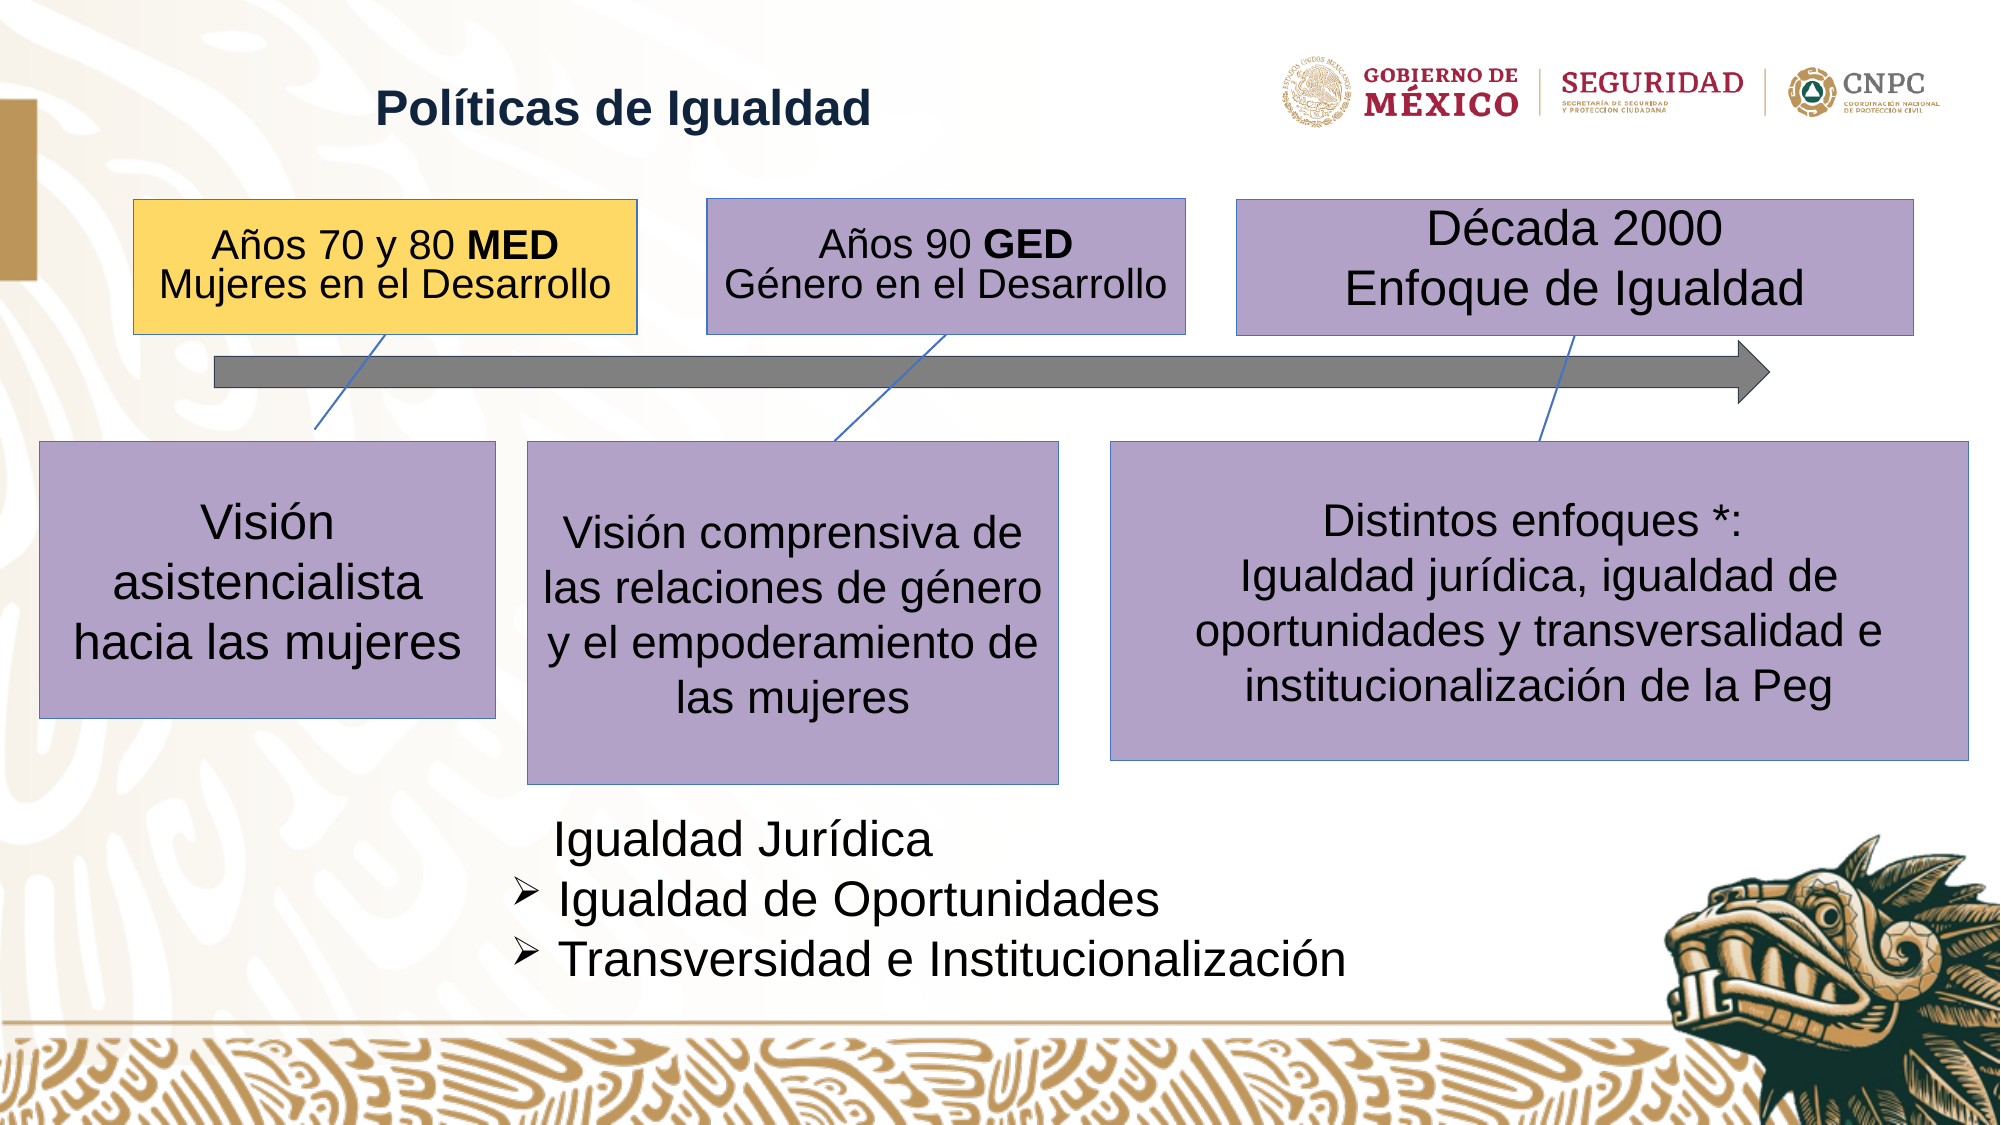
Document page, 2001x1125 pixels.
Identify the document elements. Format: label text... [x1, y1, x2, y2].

text_box Igualdad Jurídica Igualdad de Oportunidades Transversidad e Institucionalización [496, 798, 1449, 994]
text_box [834, 334, 947, 442]
text_box [1575, 339, 1771, 405]
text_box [1539, 335, 1575, 442]
text_box Distintos enfoques *: Igualdad jurídica, igualdad de oportunidades y transversalidad e institucionalización de la Peg [1110, 441, 1969, 761]
picture [0, 0, 2001, 1125]
text_box [386, 355, 834, 389]
text_box Políticas de Igualdad [69, 30, 1179, 181]
text_box Visión comprensiva de las relaciones de género y el empoderamiento de las mujeres [527, 441, 1059, 785]
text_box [314, 334, 386, 430]
text_box [213, 355, 314, 389]
text_box Visión asistencialista hacia las mujeres [39, 441, 496, 719]
text_box [947, 355, 1539, 389]
text_box Años 90 GED Género en el Desarrollo [706, 198, 1186, 335]
text_box Década 2000 Enfoque de Igualdad [1236, 199, 1914, 336]
text_box Años 70 y 80 MED Mujeres en el Desarrollo [133, 199, 638, 335]
